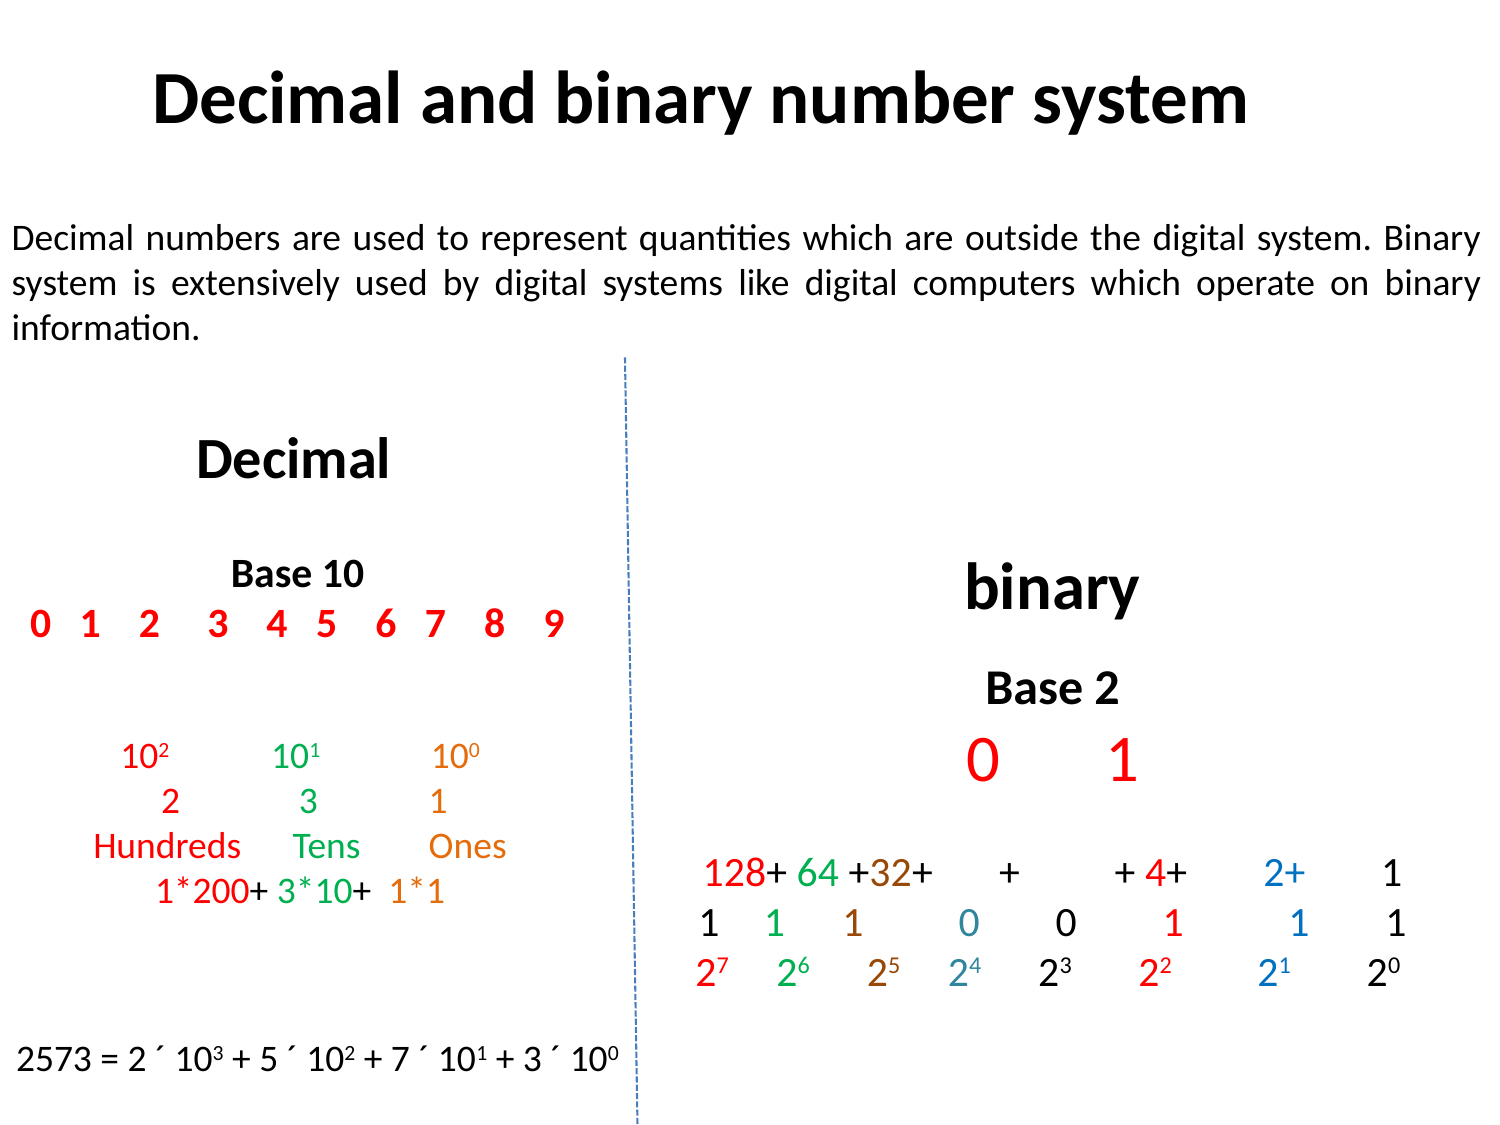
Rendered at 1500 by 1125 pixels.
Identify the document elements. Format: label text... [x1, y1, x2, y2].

text_box Base 2 0 1 128+ 64 +32+ + + 4+ 2+ 1 1 1 0 0 1 1 1 27 26 25 24 23 22 21 20 [658, 647, 1447, 1003]
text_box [624, 357, 638, 1125]
text_box Base 10 0 1 2 3 4 5 6 7 8 9 [15, 538, 590, 704]
text_box binary [949, 535, 1156, 631]
text_box Decimal and binary number system [137, 41, 1400, 147]
text_box Decimal [181, 412, 407, 498]
text_box Decimal numbers are used to represent quantities which are outside the digital system. Binary system is extensively used by digital systems like digital computers which operate on binary information. [0, 205, 1497, 356]
text_box 102 101 100 2 3 1 Hundreds Tens Ones 1*200+ 3*10+ 1*1 [12, 723, 588, 1026]
text_box 2573 = 2 ´ 103 + 5 ´ 102 + 7 ´ 101 + 3 ´ 100 [1, 1026, 619, 1087]
